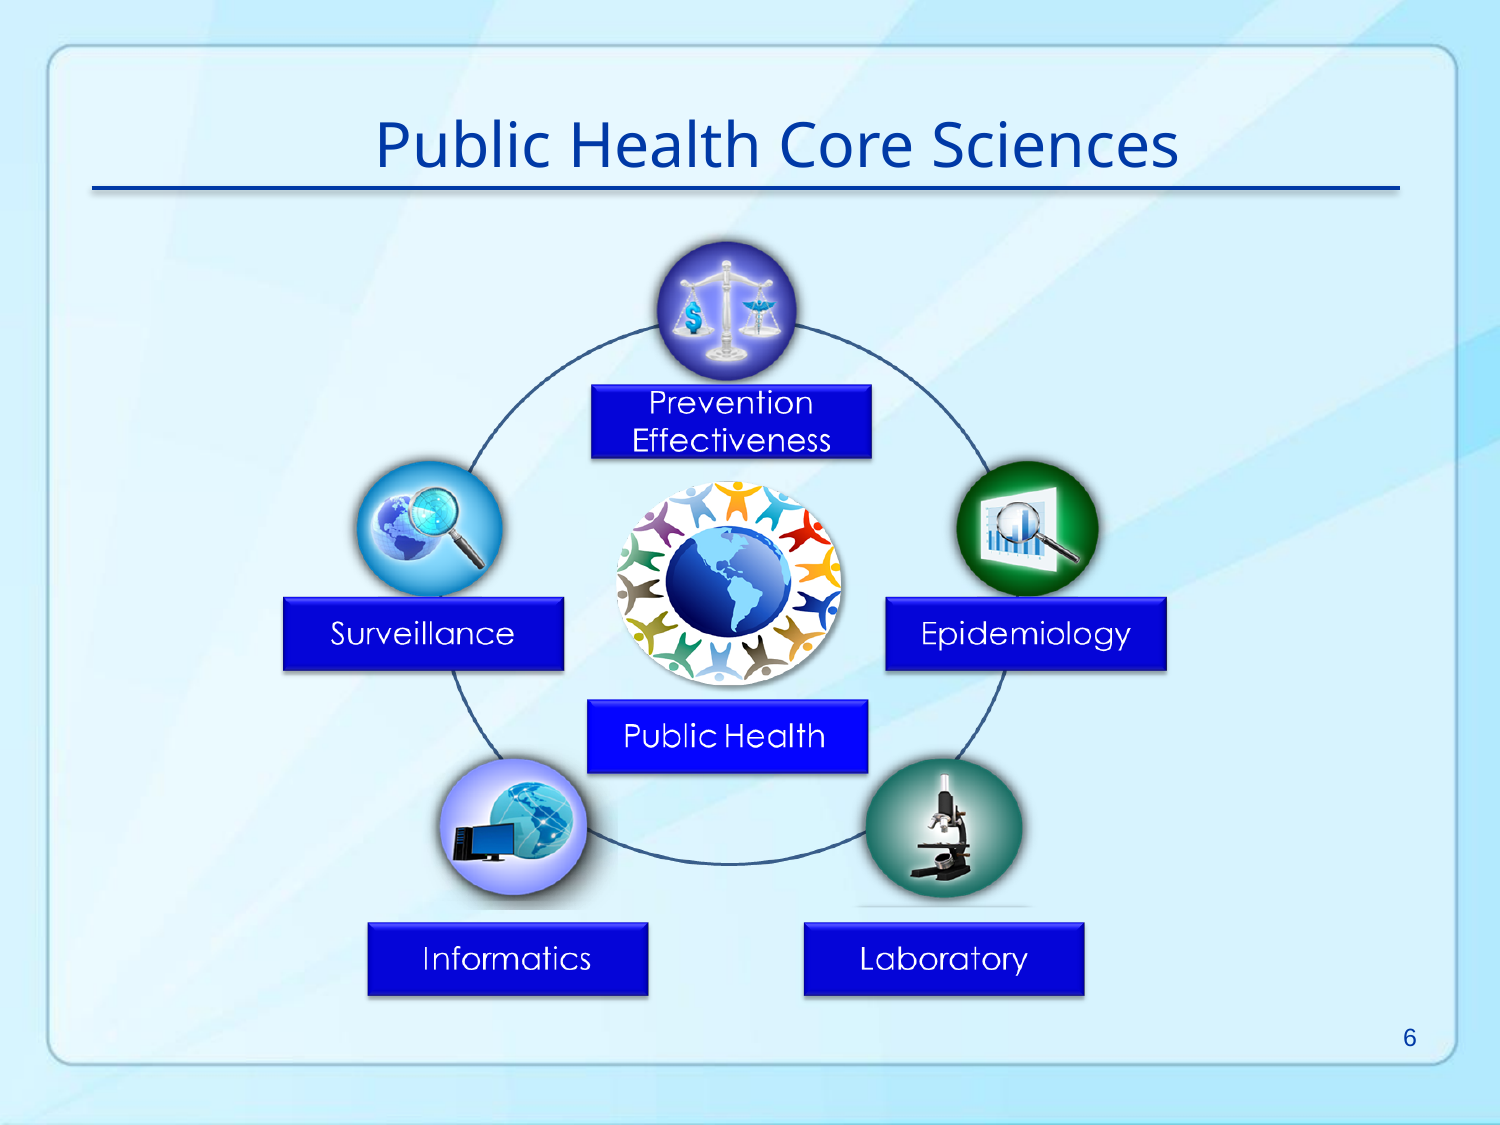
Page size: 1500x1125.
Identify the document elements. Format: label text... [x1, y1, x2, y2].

picture [0, 0, 1500, 1125]
text_box Public Health Core Sciences [360, 97, 1197, 187]
slide_number 6 [1081, 1014, 1432, 1093]
